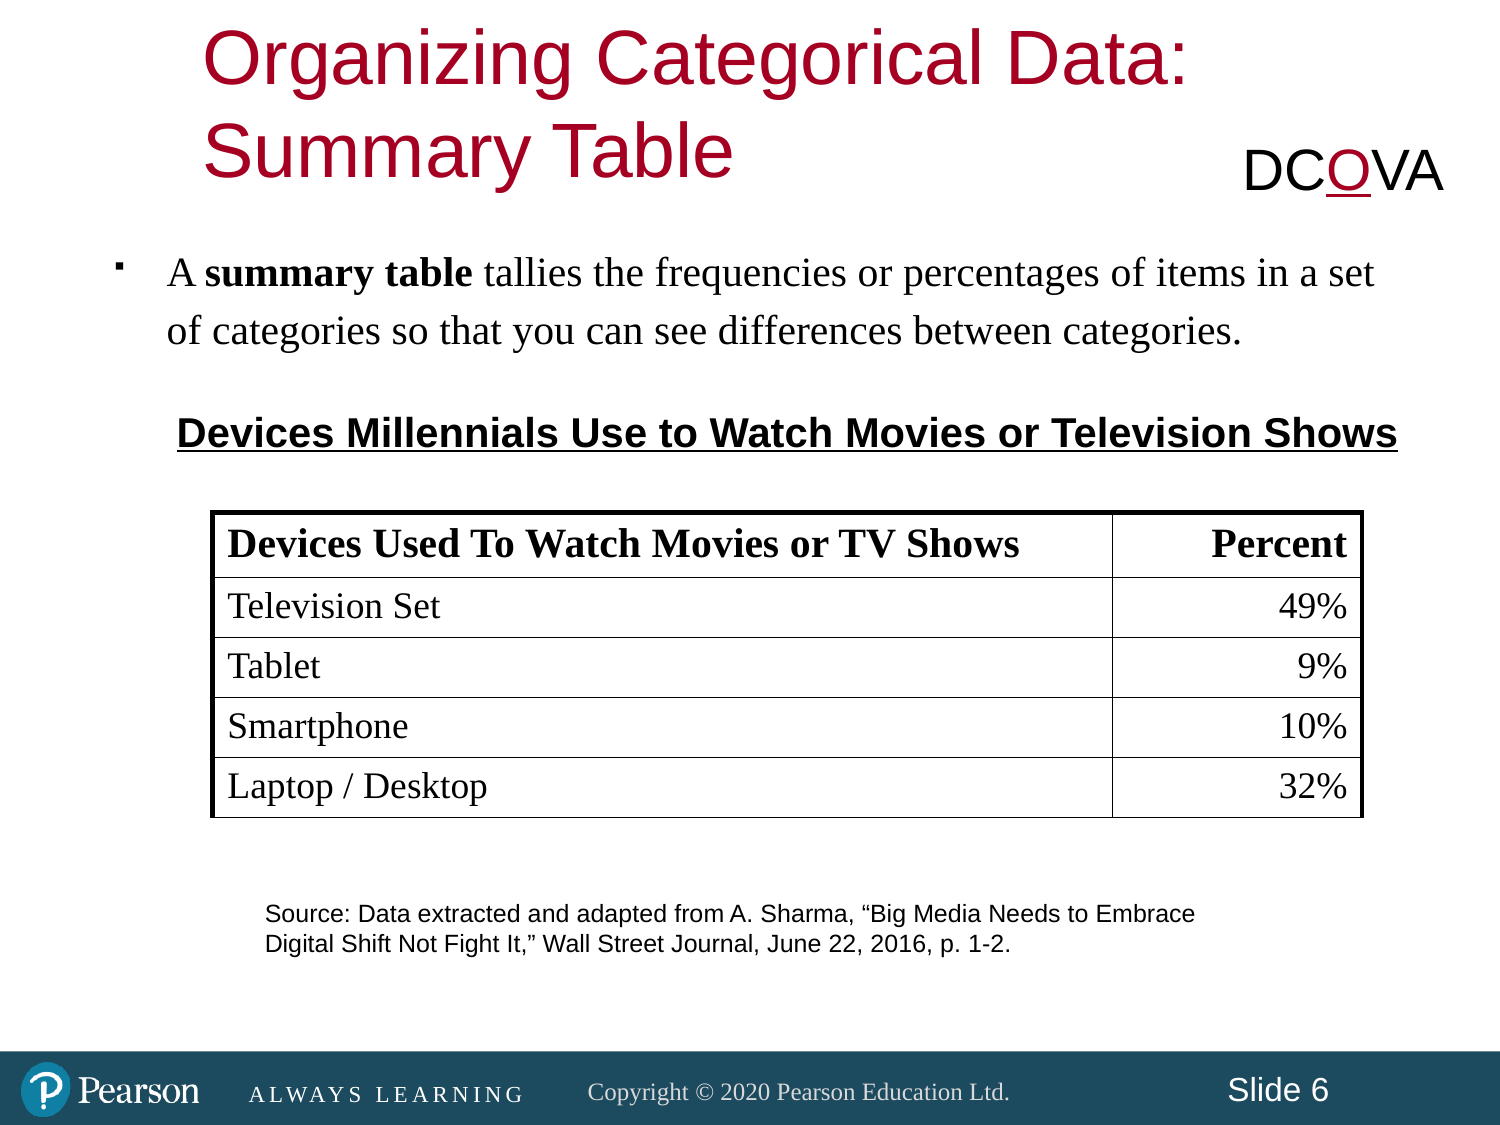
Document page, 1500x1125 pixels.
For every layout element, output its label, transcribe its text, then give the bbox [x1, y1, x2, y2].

table_cell Tablet [215, 638, 1112, 697]
text_box Source: Data extracted and adapted from A. Sharma, “Big Media Needs to Embrace Digital Shift Not Fight It,” Wall Street Journal, June 22, 2016, p. 1-2. [249, 889, 1275, 965]
picture [21, 1062, 199, 1117]
text_box DCOVA [1227, 125, 1460, 210]
list A summary table tallies the frequencies or percentages of items in a set of categories so that you can see differences between categories. [99, 237, 1425, 363]
table_cell 9% [1113, 638, 1360, 697]
table_cell 49% [1113, 578, 1360, 637]
table_cell Smartphone [215, 698, 1112, 757]
table_header Percent [1113, 515, 1360, 577]
text_box Devices Millennials Use to Watch Movies or Television Shows [161, 398, 1414, 463]
table_header Devices Used To Watch Movies or TV Shows [215, 515, 1112, 577]
table_cell 10% [1113, 698, 1360, 757]
title Organizing Categorical Data: Summary Table [188, 37, 1400, 200]
table_cell Television Set [215, 578, 1112, 637]
table_cell 32% [1113, 758, 1360, 817]
table_cell Laptop / Desktop [215, 758, 1112, 817]
